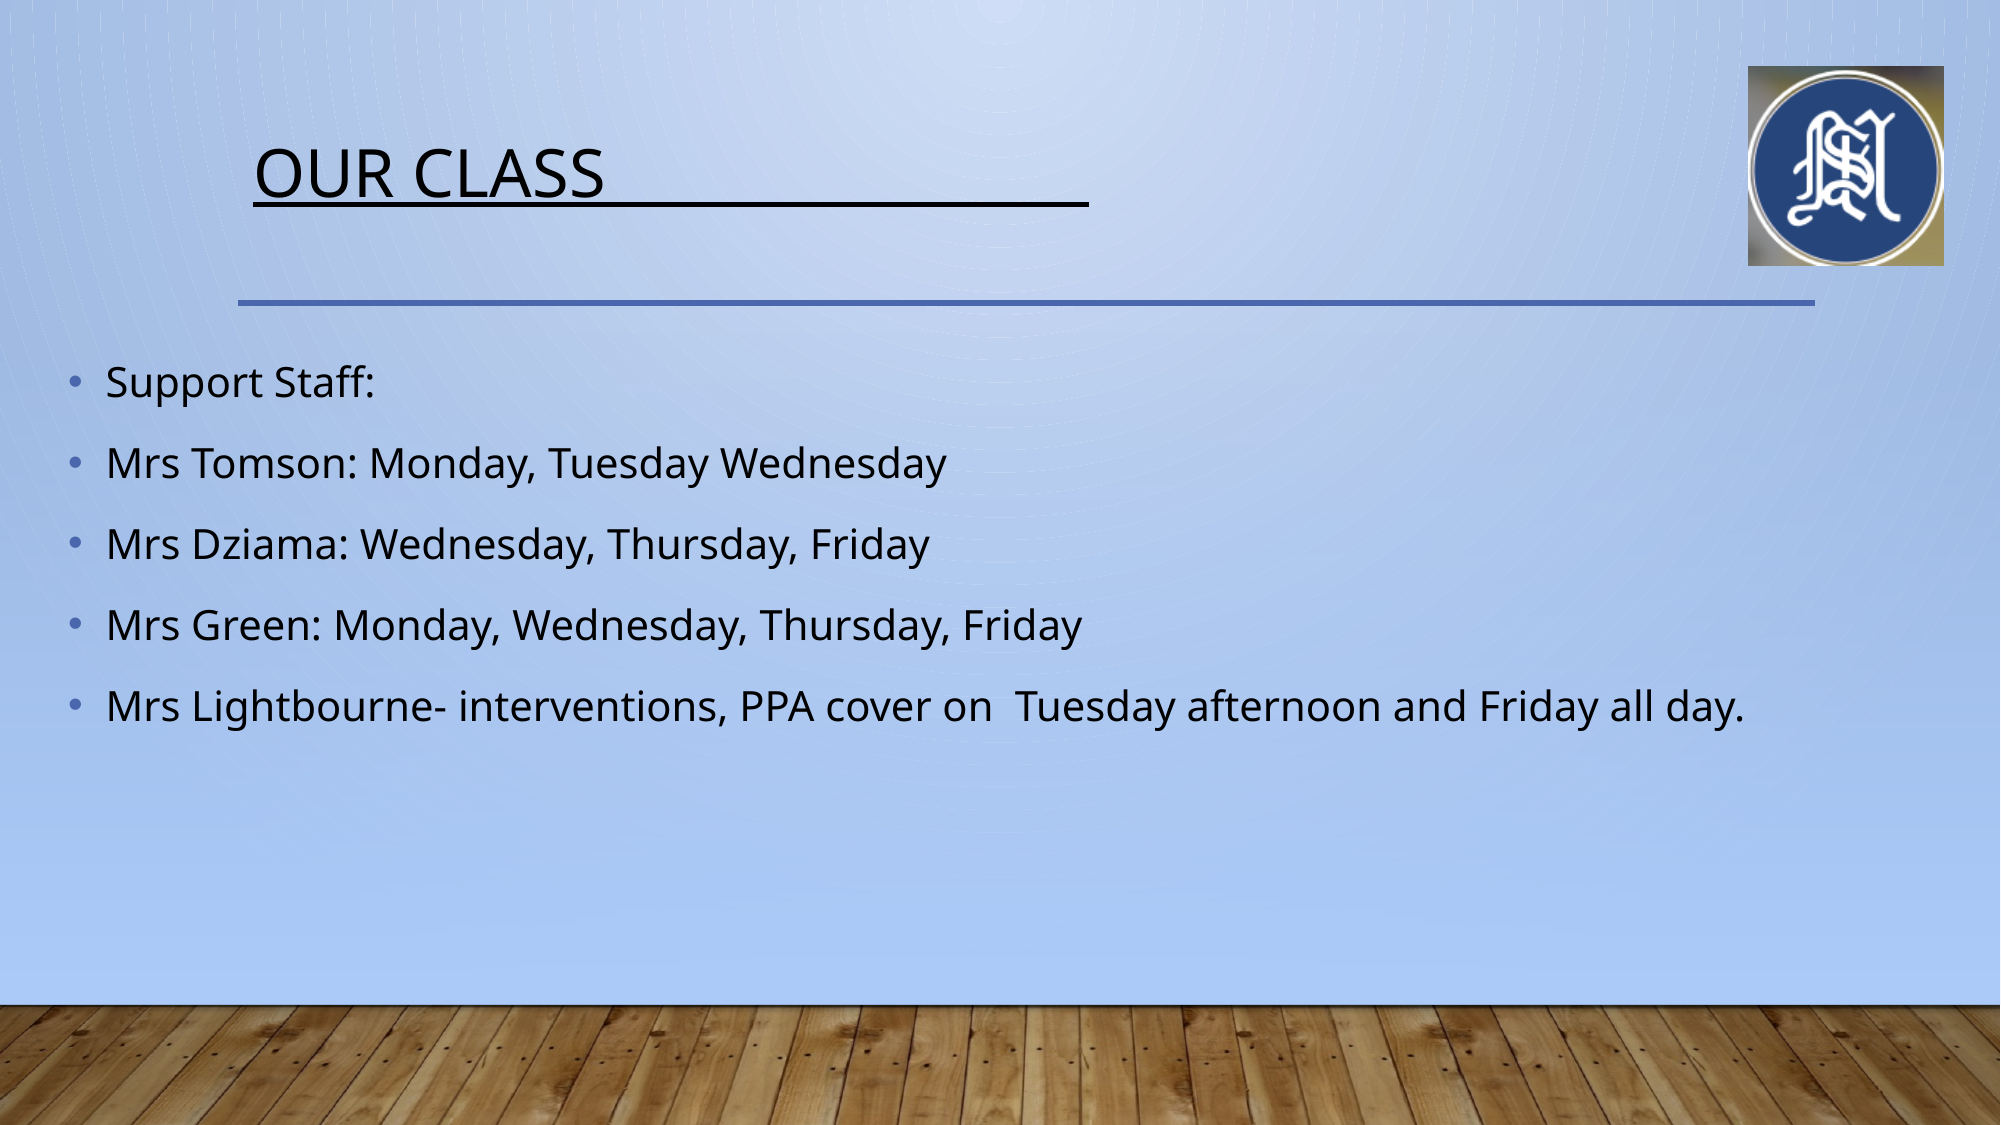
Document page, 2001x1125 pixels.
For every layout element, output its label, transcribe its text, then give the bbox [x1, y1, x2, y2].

title Our Class [238, 131, 1814, 305]
picture [1748, 66, 1945, 266]
list Support Staff: Mrs Tomson: Monday, Tuesday Wednesday Mrs Dziama: Wednesday, Thursday, Friday Mrs Green: Monday, Wednesday, Thursday, Friday Mrs Lightbourne- interventions, PPA cover on Tuesday afternoon and Friday all day. [53, 338, 1863, 1014]
picture [0, 1005, 2000, 1125]
